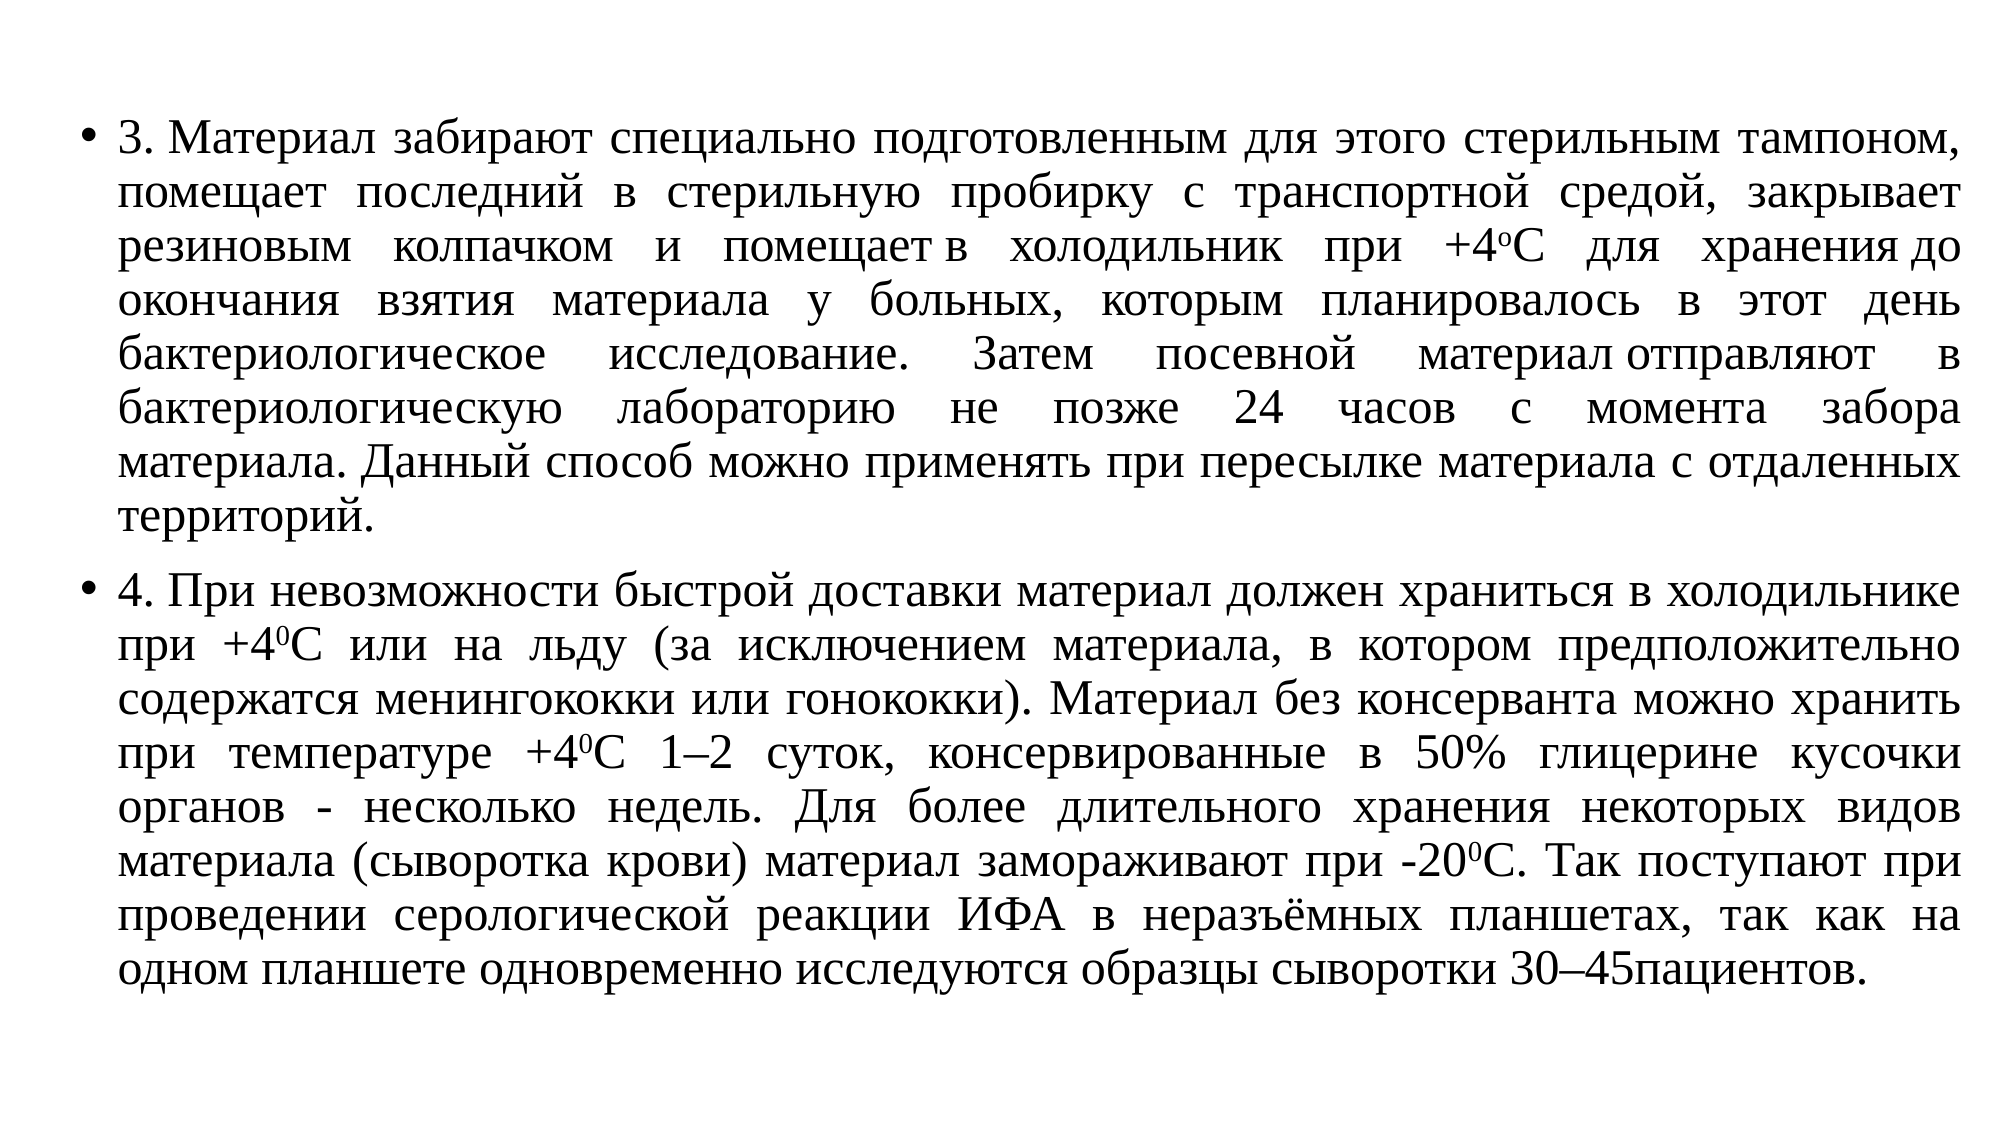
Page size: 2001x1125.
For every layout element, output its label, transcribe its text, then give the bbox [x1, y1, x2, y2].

list 3. Материал забирают специально подготовленным для этого стерильным тампоном, помещает последний в стерильную пробирку с транспортной средой, закрывает резиновым колпачком и помещает в холодильник при +4оС для хранения до окончания взятия материала у больных, которым планировалось в этот день бактериологическое исследование. Затем посевной материал отправляют в бактериологическую лабораторию не позже 24 часов с момента забора материала. Данный способ можно применять при пересылке материала с отдаленных территорий. 4. При невозможности быстрой доставки материал должен храниться в холодильнике при +40C или на льду (за исключением материала, в котором предположительно содержатся менингококки или гонококки). Материал без консерванта можно хранить при температуре +40С 1–2 суток, консервированные в 50% глицерине кусочки органов - несколько недель. Для более длительного хранения некоторых видов материала (сыворотка крови) материал замораживают при -200С. Так поступают при проведении серологической реакции ИФА в неразъёмных планшетах, так как на одном планшете одновременно исследуются образцы сыворотки 30–45пациентов. [65, 102, 1978, 1125]
